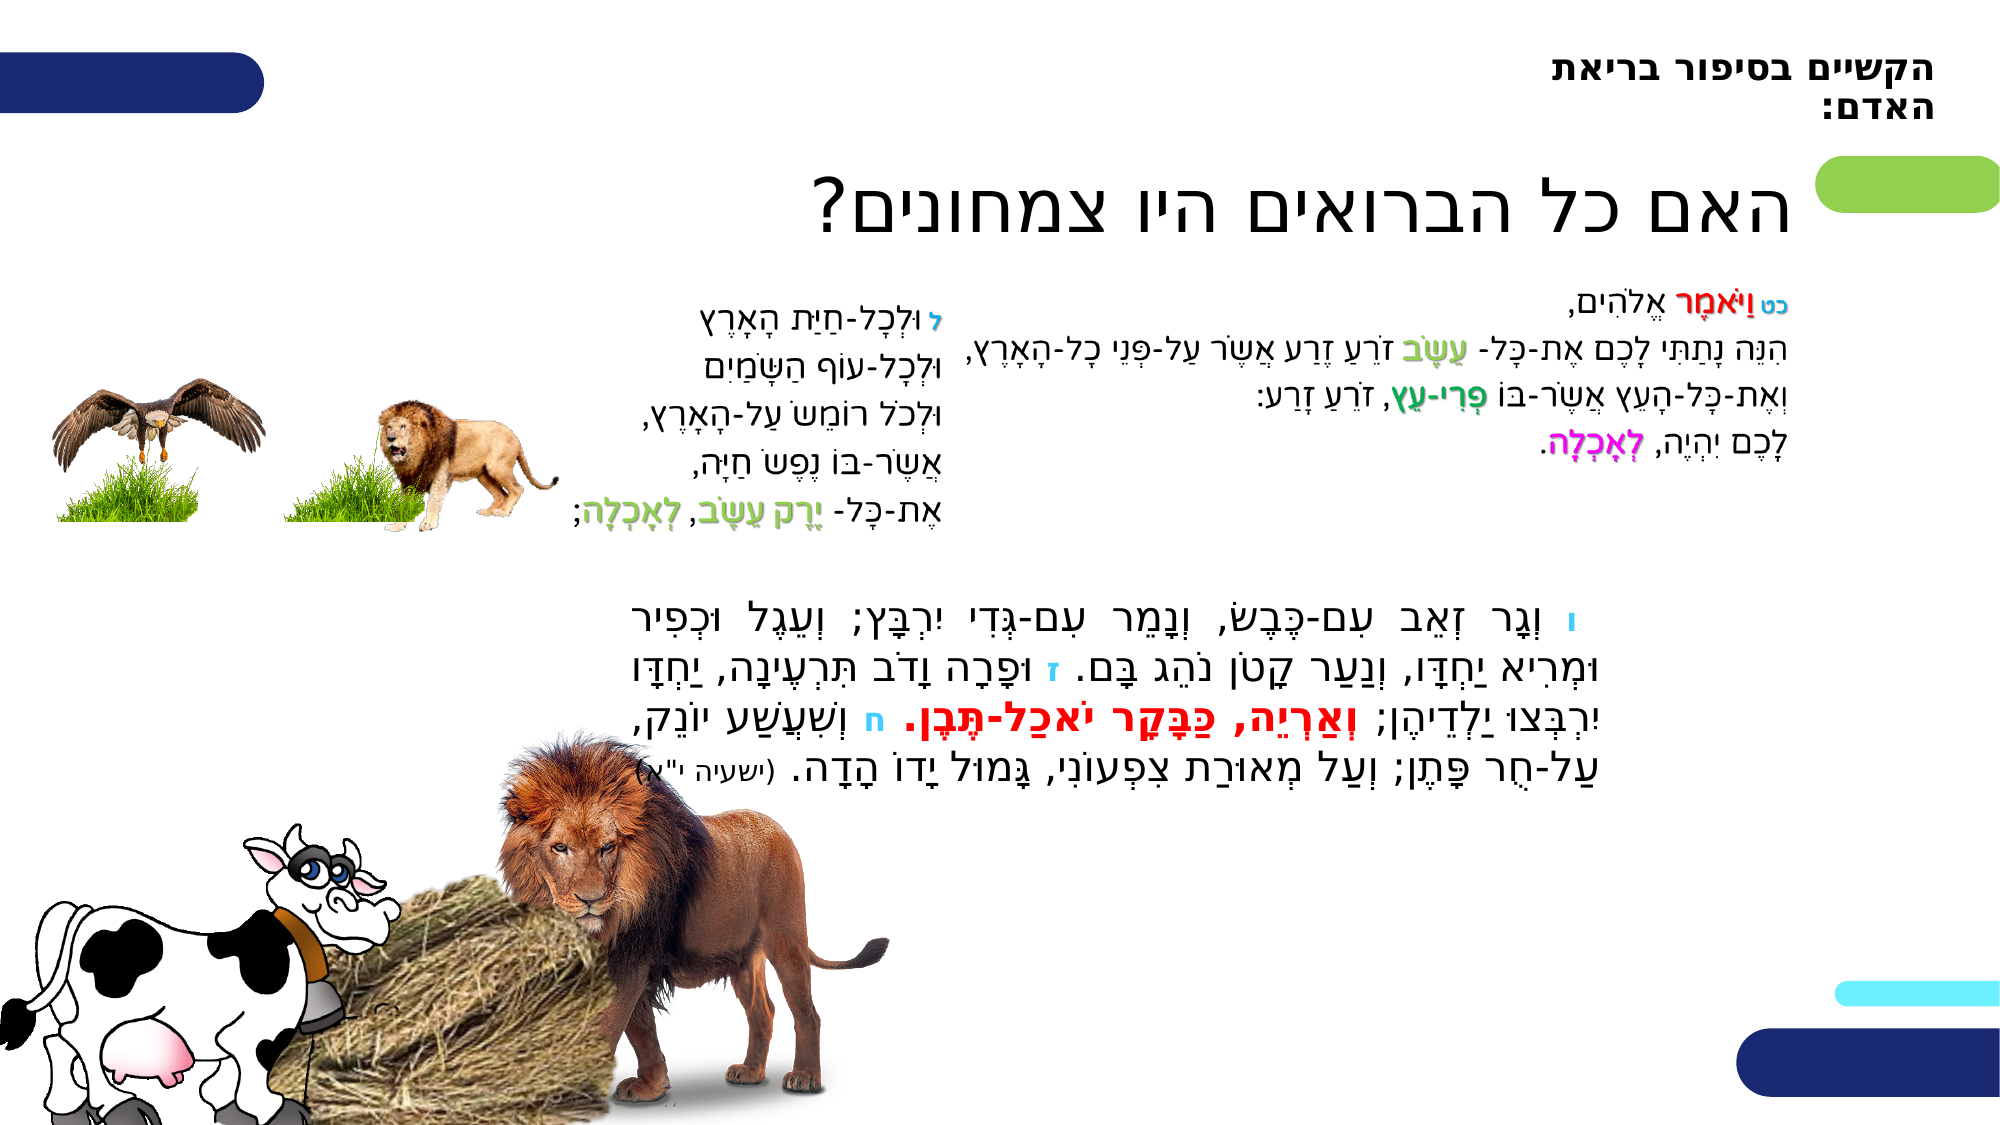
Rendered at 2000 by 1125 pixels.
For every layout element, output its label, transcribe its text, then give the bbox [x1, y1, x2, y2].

picture [283, 272, 1808, 556]
text_box הקשיים בסיפור בריאת האדם: [1430, 46, 1952, 131]
text_box האם כל הברואים היו צמחונים? [275, 146, 1811, 274]
picture [0, 710, 948, 1125]
text_box ו וְגָר זְאֵב עִם-כֶּבֶשׂ, וְנָמֵר עִם-גְּדִי יִרְבָּץ; וְעֵגֶל וּכְפִיר וּמְרִיא יַחְדָּו, וְנַעַר קָטֹן נֹהֵג בָּם. ז וּפָרָה וָדֹב תִּרְעֶינָה, יַחְדָּו יִרְבְּצוּ יַלְדֵיהֶן; וְאַרְיֵה, כַּבָּקָר יֹאכַל-תֶּבֶן. ח וְשִׁעֲשַׁע יוֹנֵק, עַל-חֻר פָּתֶן; וְעַל מְאוּרַת צִפְעוֹנִי, גָּמוּל יָדוֹ הָדָה. (ישעיה י"א) [615, 581, 1616, 797]
picture [50, 370, 268, 522]
